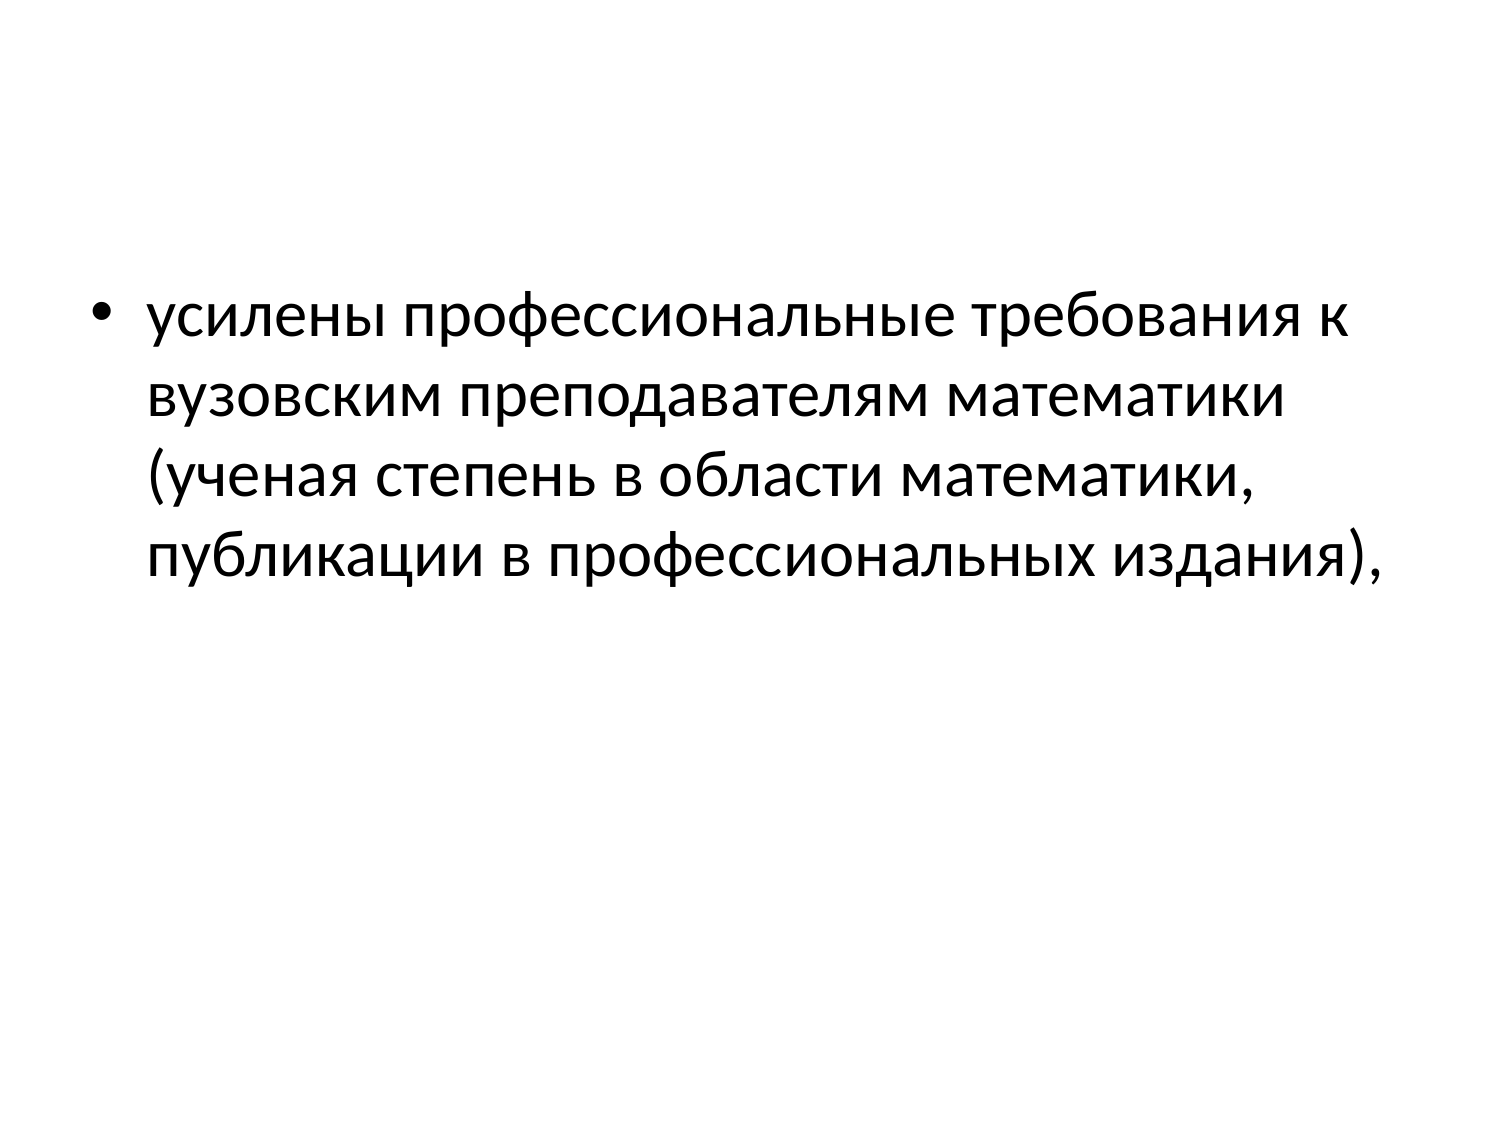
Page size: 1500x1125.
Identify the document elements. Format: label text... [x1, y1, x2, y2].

list усилены профессиональные требования к вузовским преподавателям математики (ученая степень в области математики, публикации в профессиональных издания), [75, 262, 1425, 1005]
